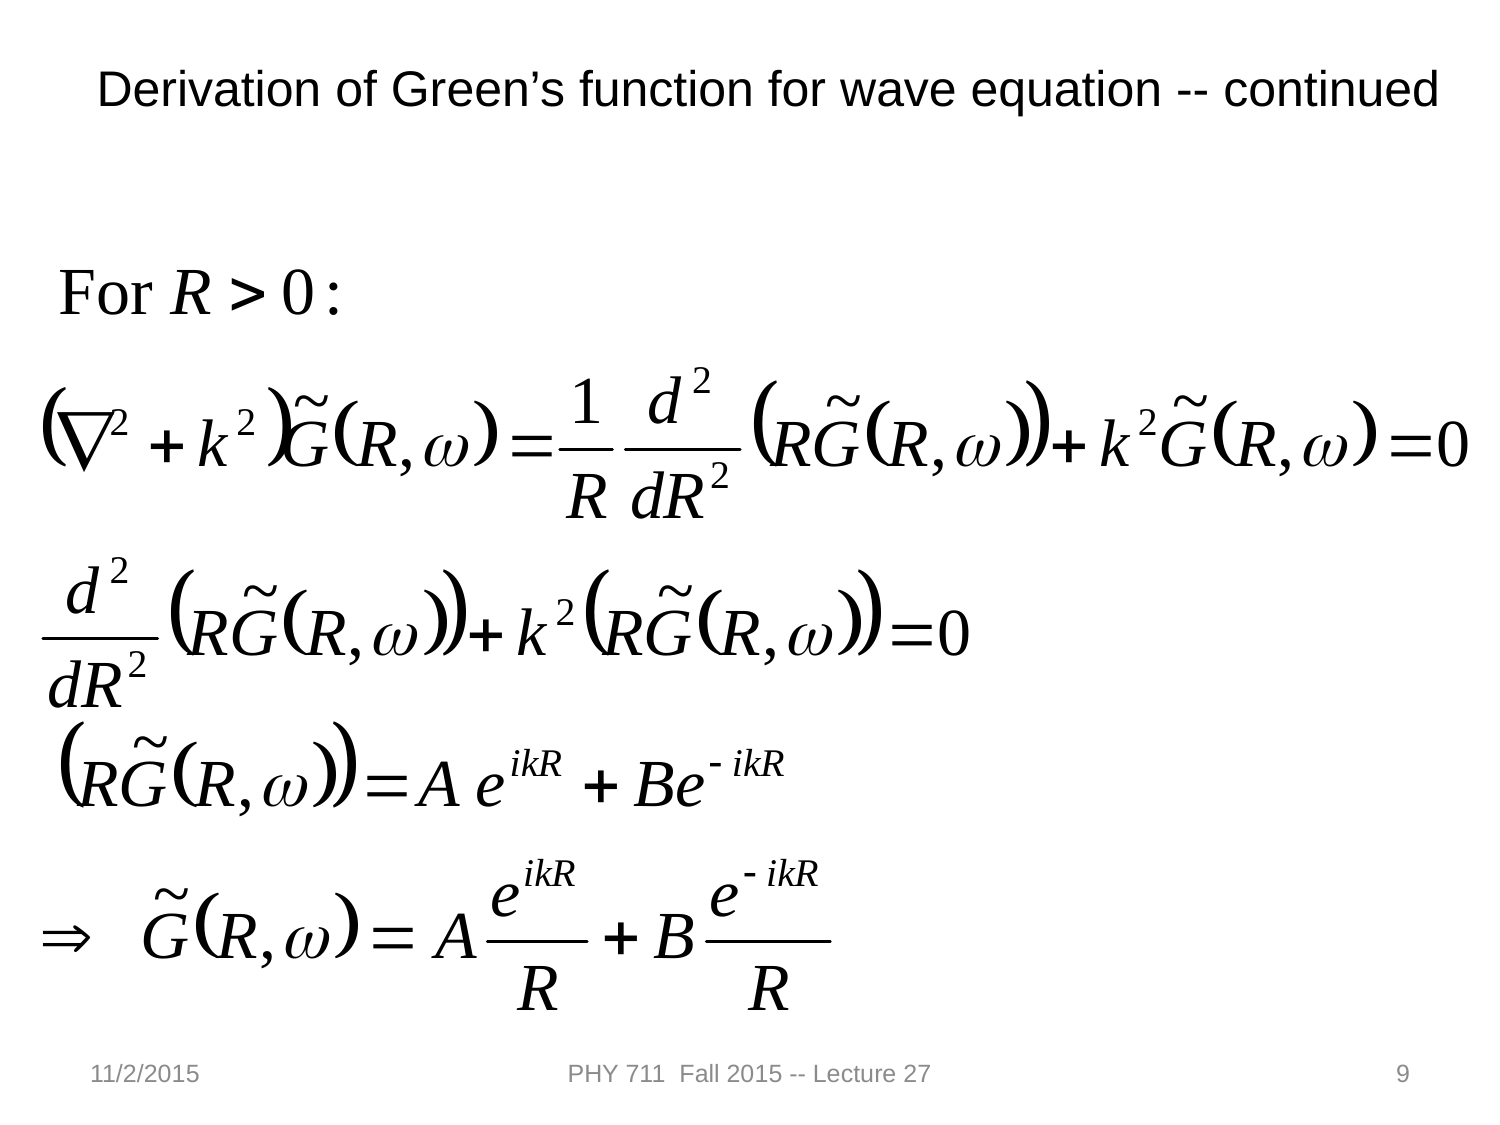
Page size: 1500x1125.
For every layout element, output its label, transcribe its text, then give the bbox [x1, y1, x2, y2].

footer PHY 711 Fall 2015 -- Lecture 27 [512, 1042, 988, 1103]
slide_number 9 [1074, 1042, 1425, 1103]
text_box Derivation of Green’s function for wave equation -- continued [81, 49, 1475, 125]
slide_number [75, 1042, 425, 1103]
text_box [31, 252, 1484, 1026]
